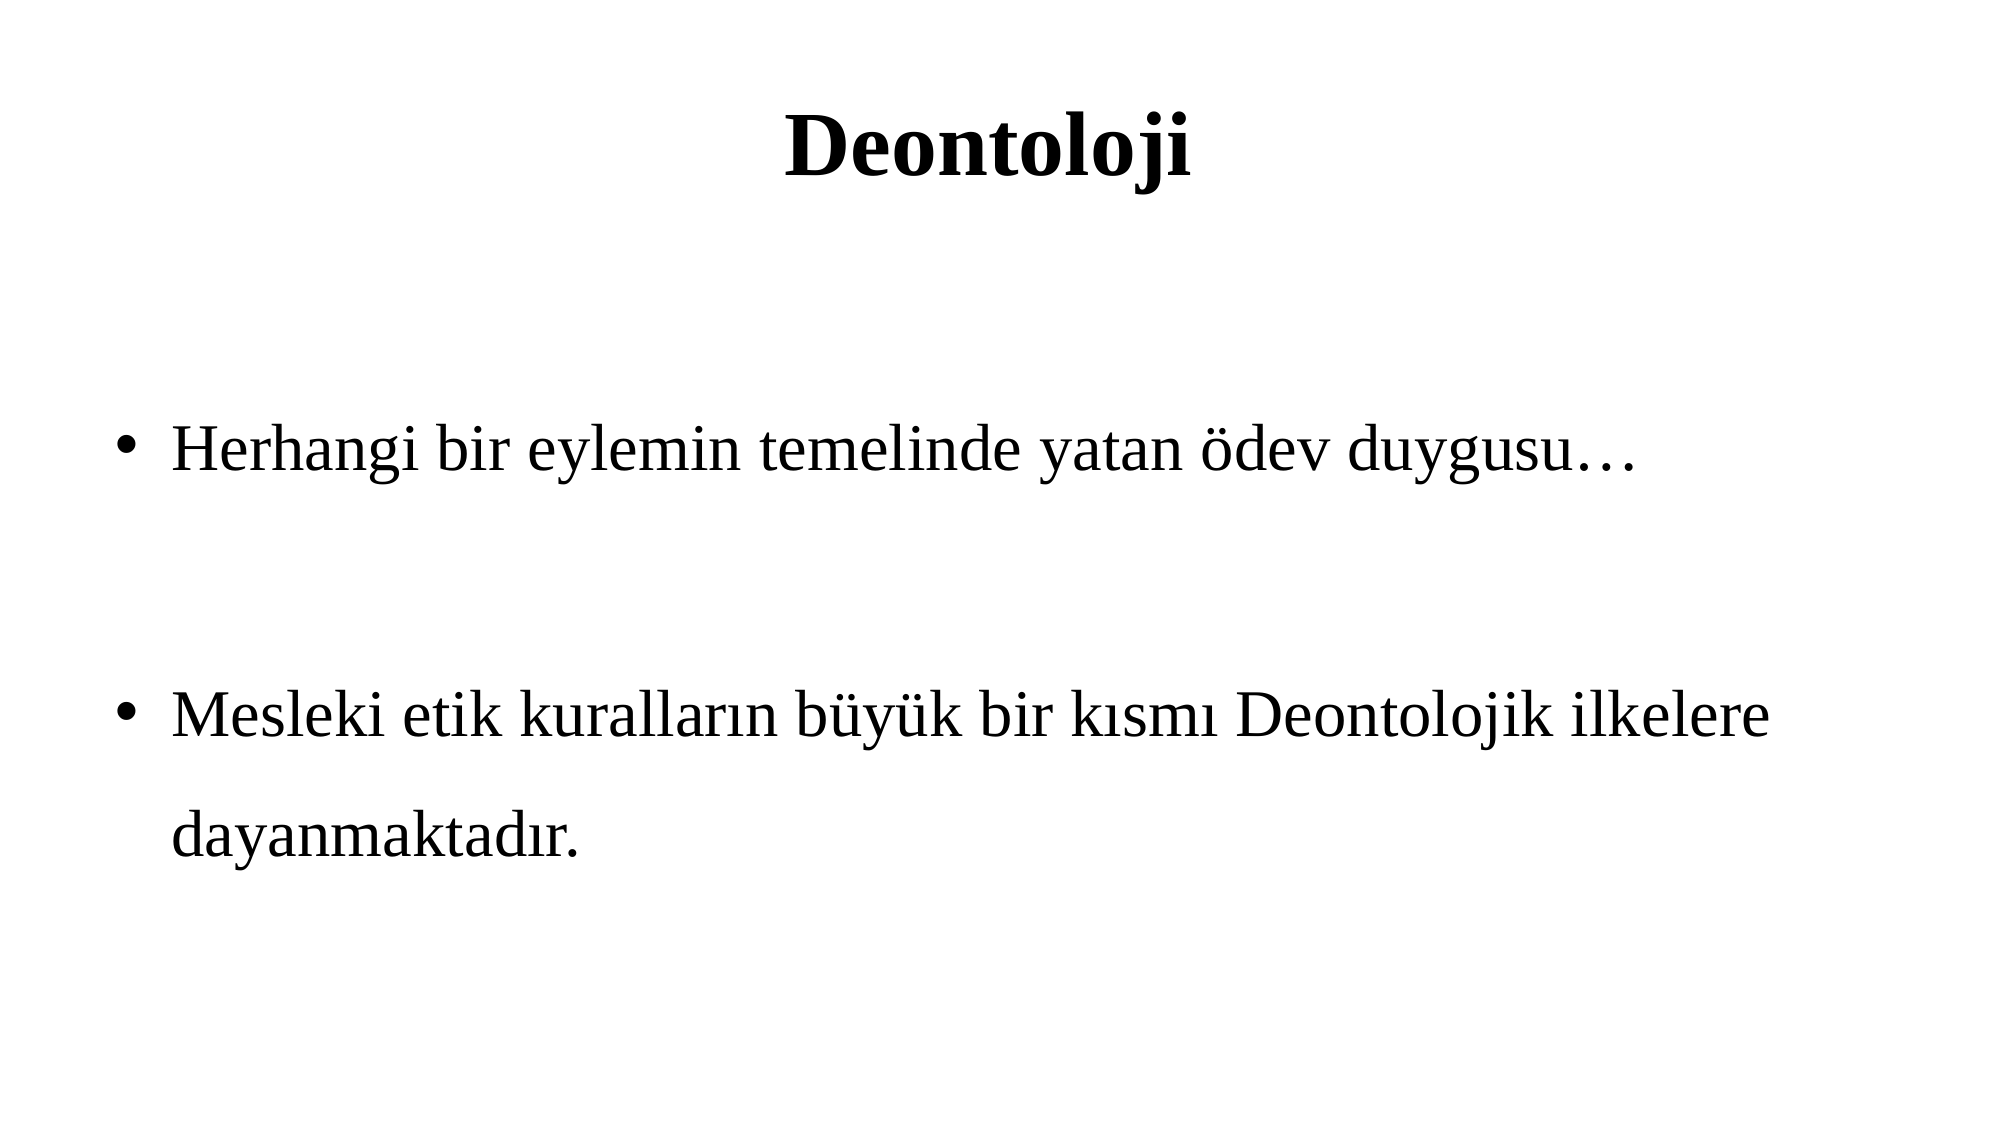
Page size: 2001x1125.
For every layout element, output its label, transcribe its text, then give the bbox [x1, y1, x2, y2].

list Herhangi bir eylemin temelinde yatan ödev duygusu… Mesleki etik kuralların büyük bir kısmı Deontolojik ilkelere dayanmaktadır. [99, 262, 1900, 1005]
title Deontoloji [99, 45, 1900, 233]
